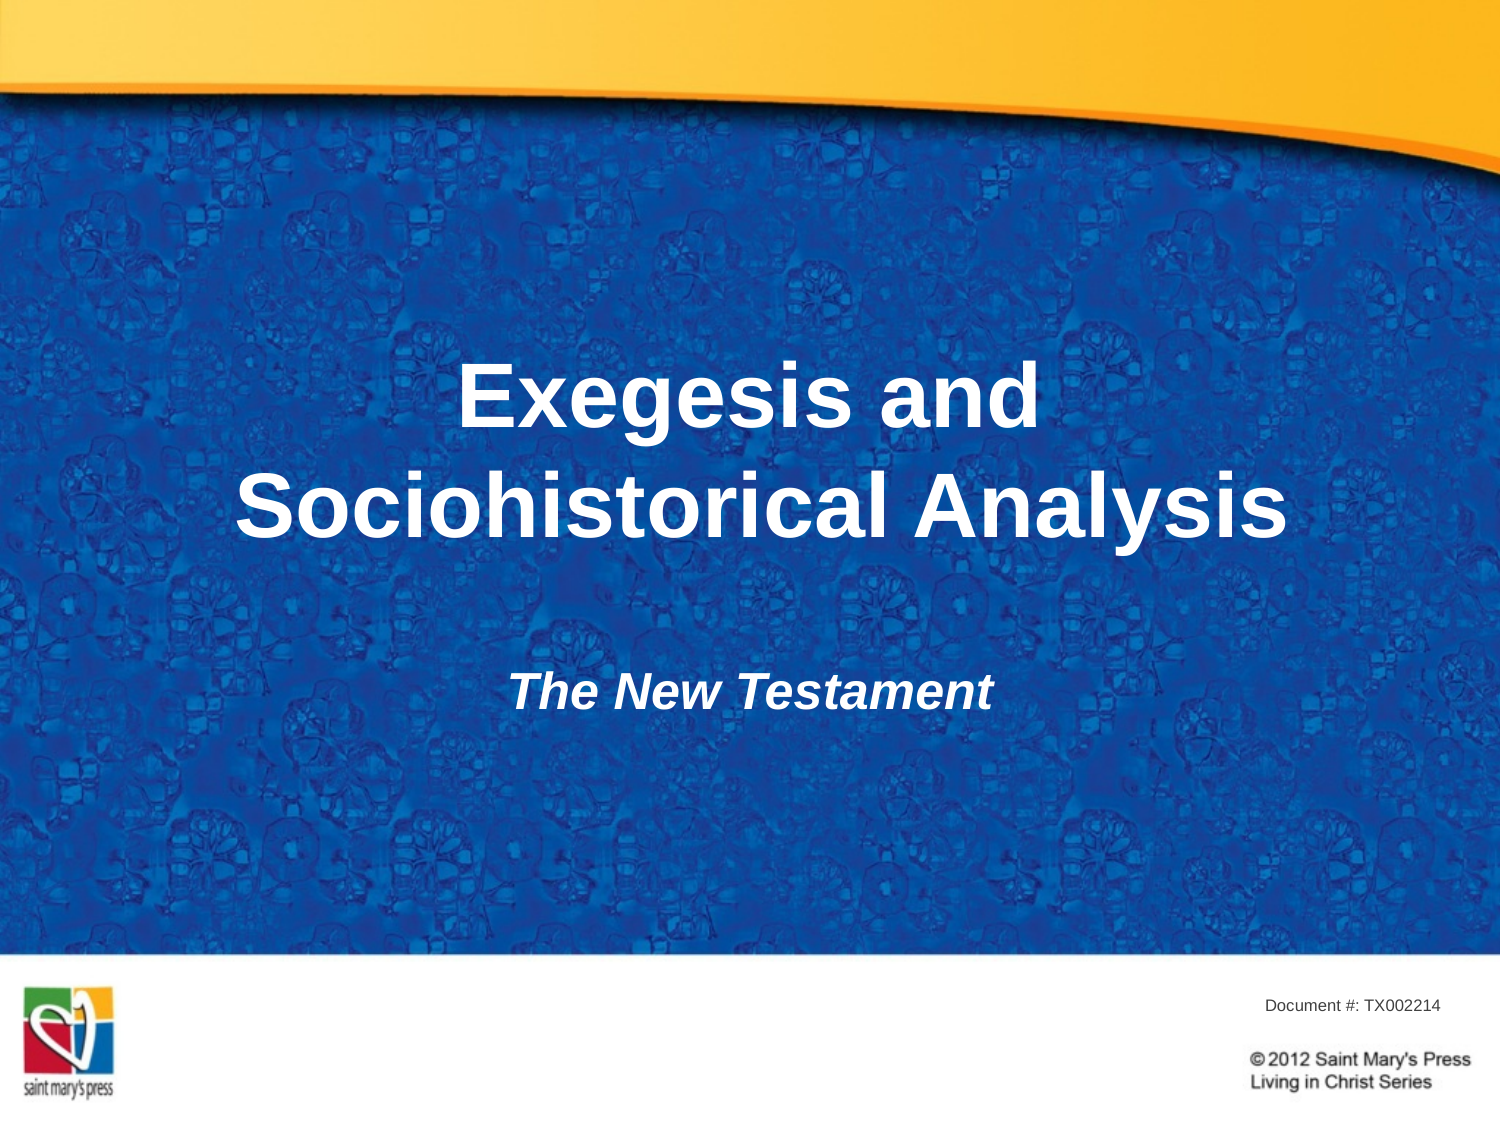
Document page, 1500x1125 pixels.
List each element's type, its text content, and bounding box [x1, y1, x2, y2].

picture [0, 0, 1500, 1125]
title Exegesis and Sociohistorical Analysis [50, 324, 1475, 567]
list Document #: TX002214 [1250, 987, 1463, 1013]
subtitle The New Testament [225, 650, 1275, 813]
